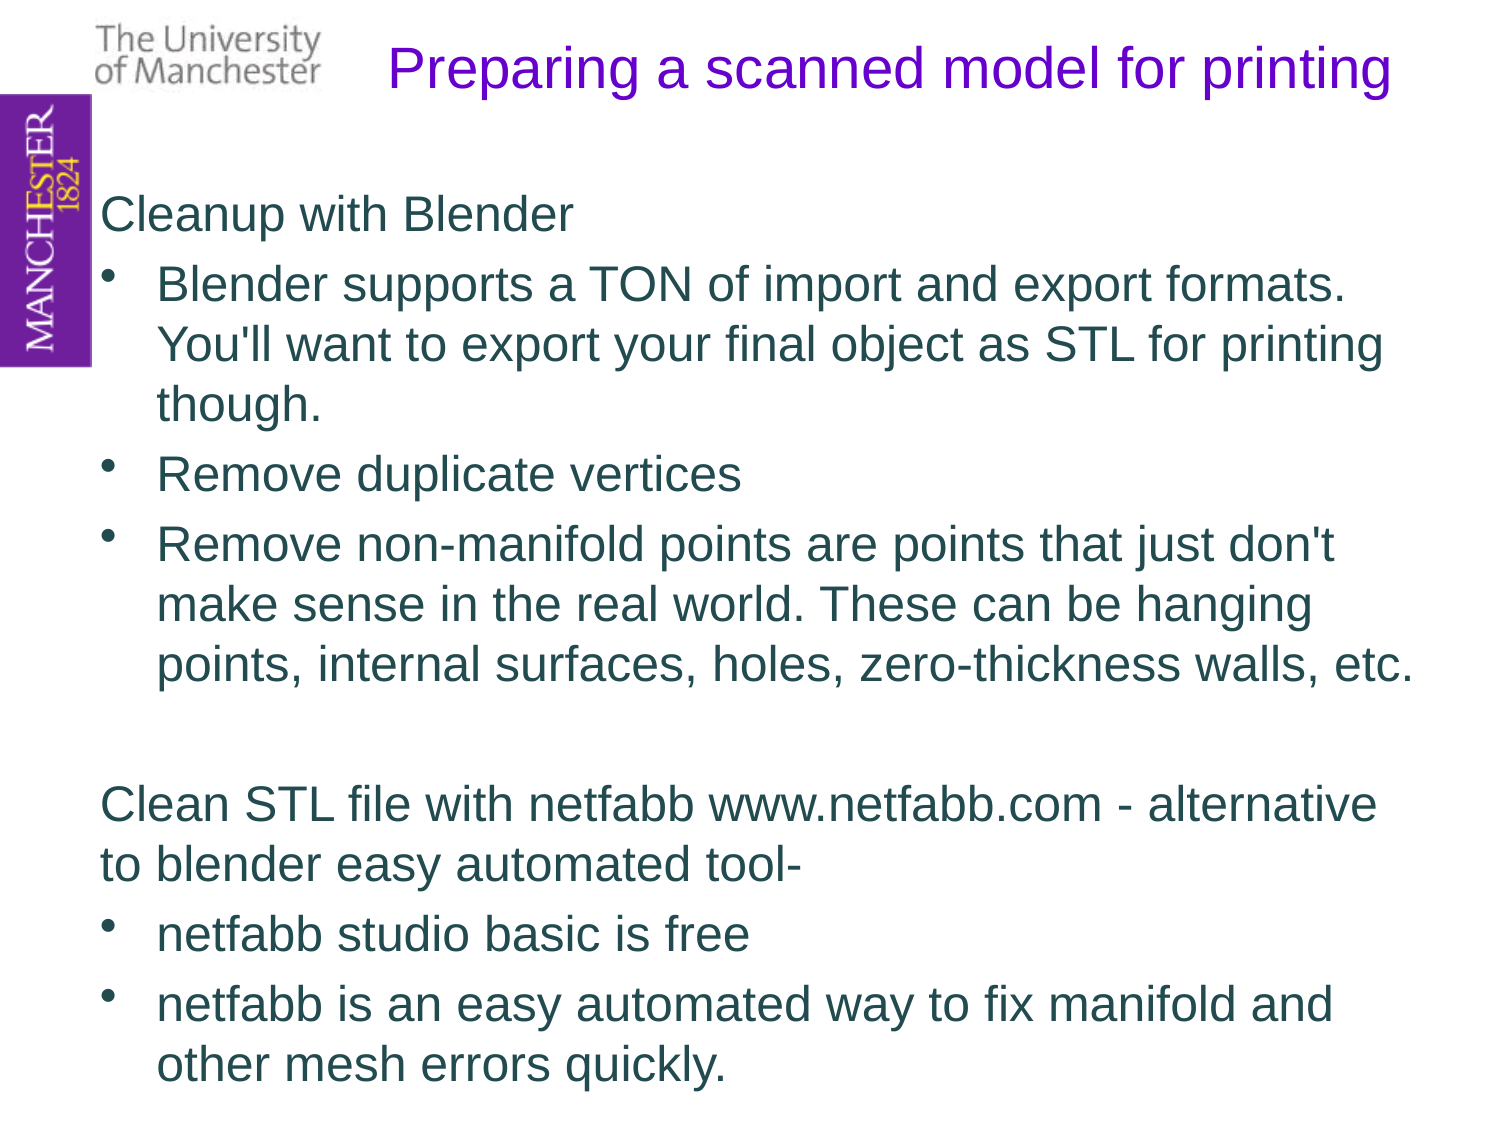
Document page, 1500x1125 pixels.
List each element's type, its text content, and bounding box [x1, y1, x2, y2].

title Preparing a scanned model for printing [289, 18, 1436, 111]
list Cleanup with Blender Blender supports a TON of import and export formats. You'll want to export your final object as STL for printing though. Remove duplicate vertices Remove non-manifold points are points that just don't make sense in the real world. These can be hanging points, internal surfaces, holes, zero-thickness walls, etc. Clean STL file with netfabb www.netfabb.com - alternative to blender easy automated tool- netfabb studio basic is free netfabb is an easy automated way to fix manifold and other mesh errors quickly. [84, 174, 1436, 918]
picture [95, 4, 323, 99]
